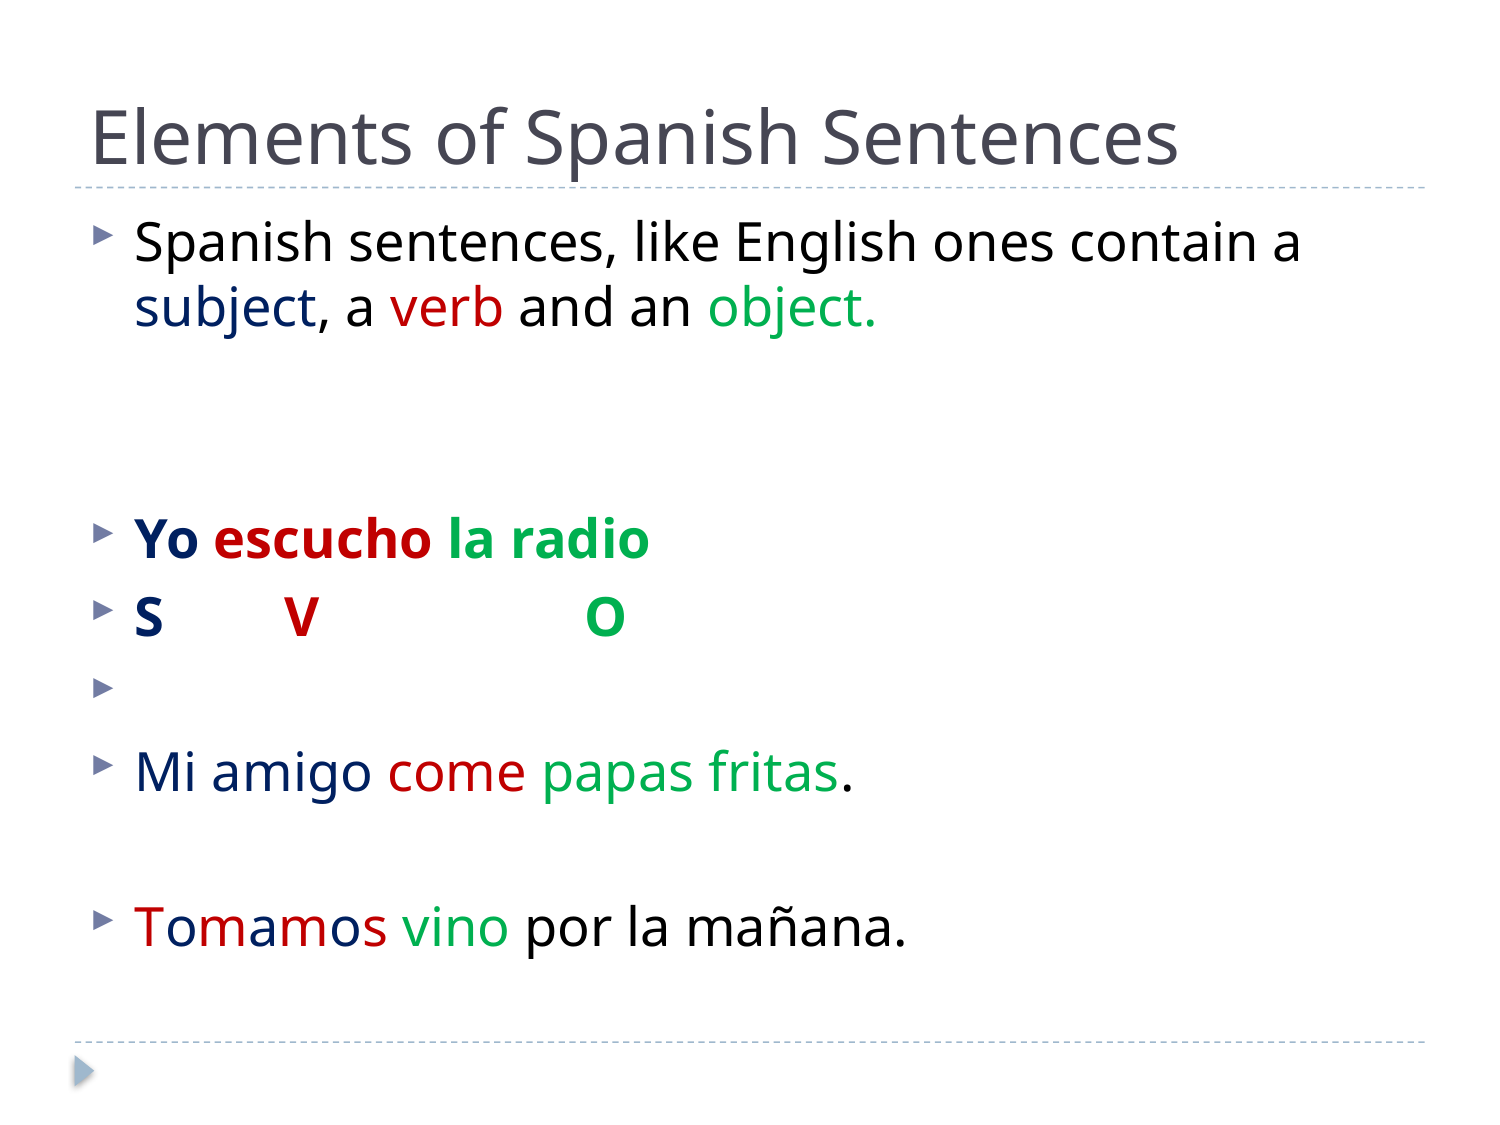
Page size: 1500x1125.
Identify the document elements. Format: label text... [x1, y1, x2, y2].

title Elements of Spanish Sentences [75, 24, 1425, 188]
list Spanish sentences, like English ones contain a subject, a verb and an object. Yo escucho la radio S V O Mi amigo come papas fritas. Tomamos vino por la mañana. [75, 200, 1425, 1010]
